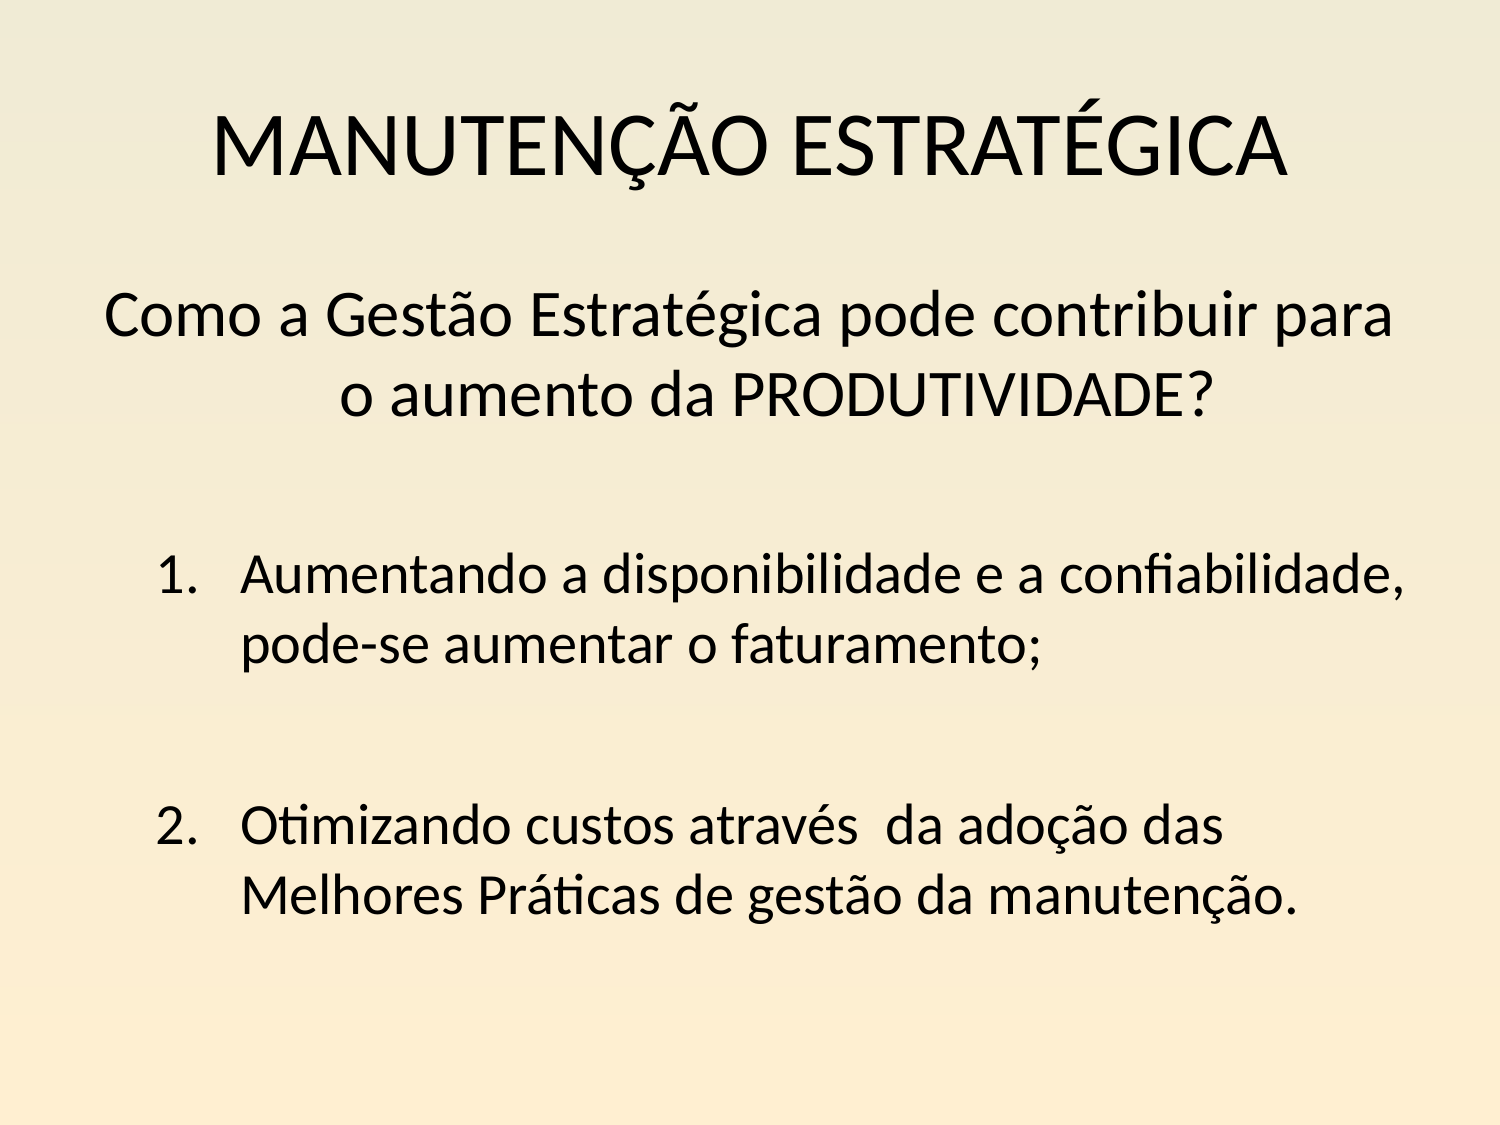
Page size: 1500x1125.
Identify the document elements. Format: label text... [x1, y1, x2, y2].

list Como a Gestão Estratégica pode contribuir para o aumento da PRODUTIVIDADE? Aumentando a disponibilidade e a confiabilidade, pode-se aumentar o faturamento; Otimizando custos através da adoção das Melhores Práticas de gestão da manutenção. [75, 262, 1425, 1005]
title MANUTENÇÃO ESTRATÉGICA [75, 45, 1425, 233]
